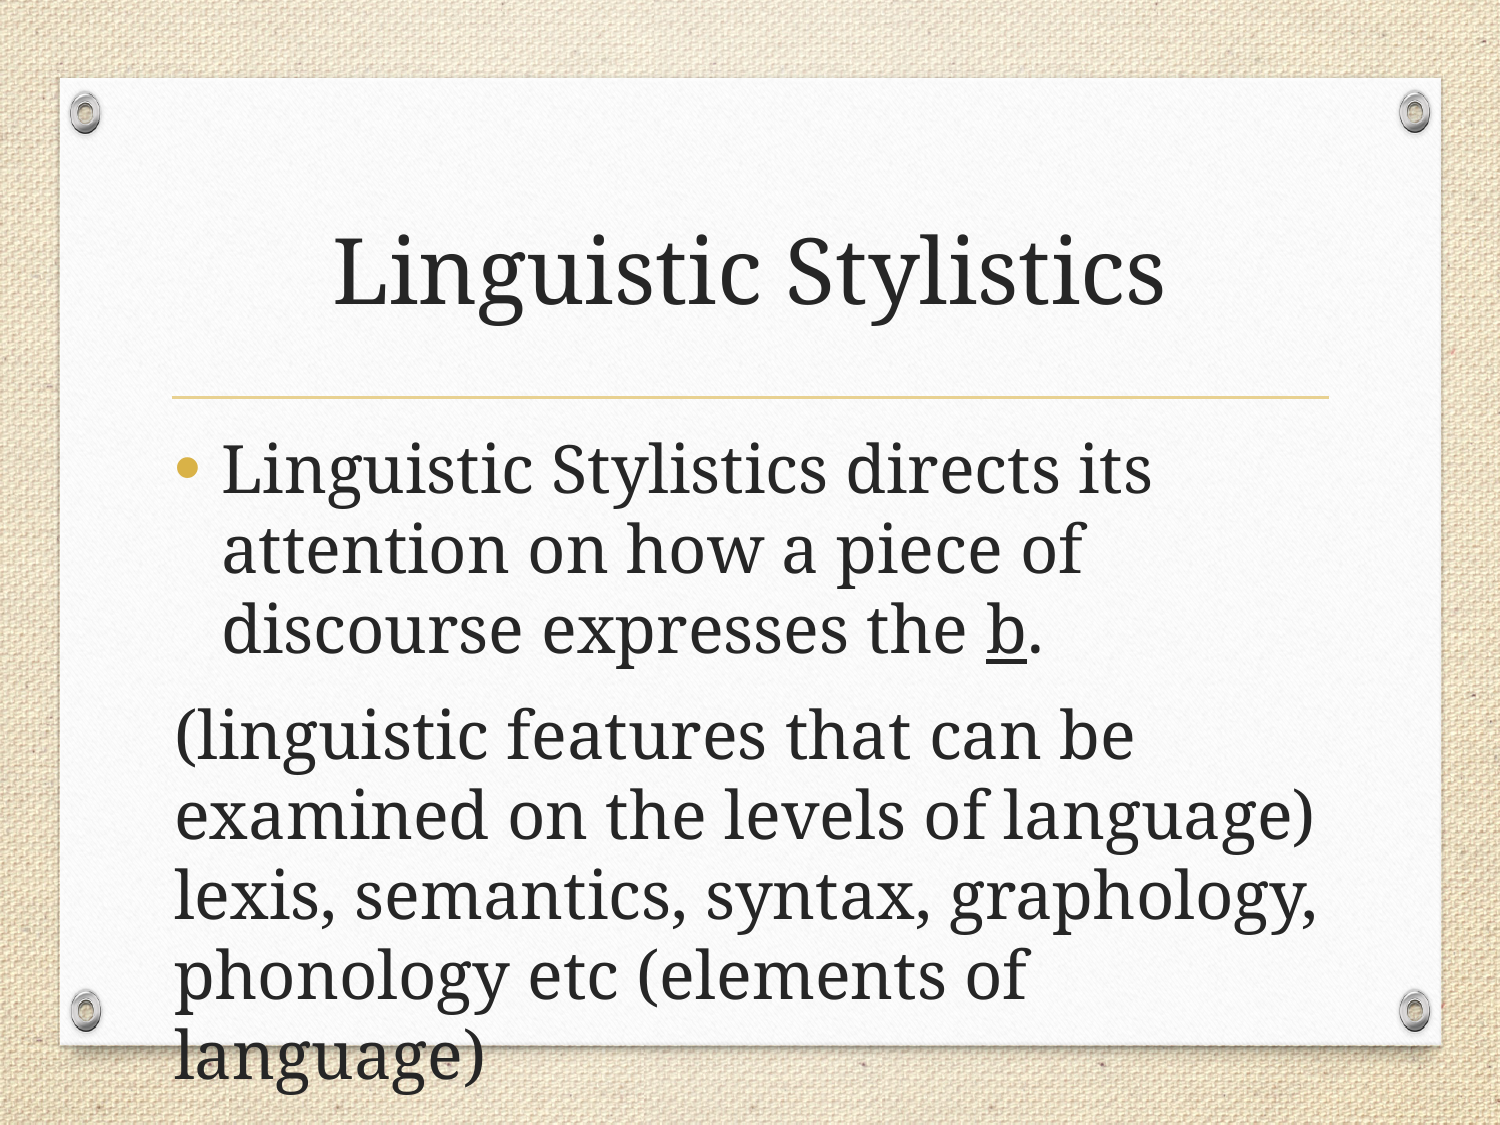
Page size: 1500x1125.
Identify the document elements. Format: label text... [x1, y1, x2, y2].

picture [0, 0, 1500, 1125]
title Linguistic Stylistics [159, 161, 1341, 375]
list Linguistic Stylistics directs its attention on how a piece of discourse expresses the b. (linguistic features that can be examined on the levels of language) lexis, semantics, syntax, graphology, phonology etc (elements of language) [159, 419, 1341, 964]
